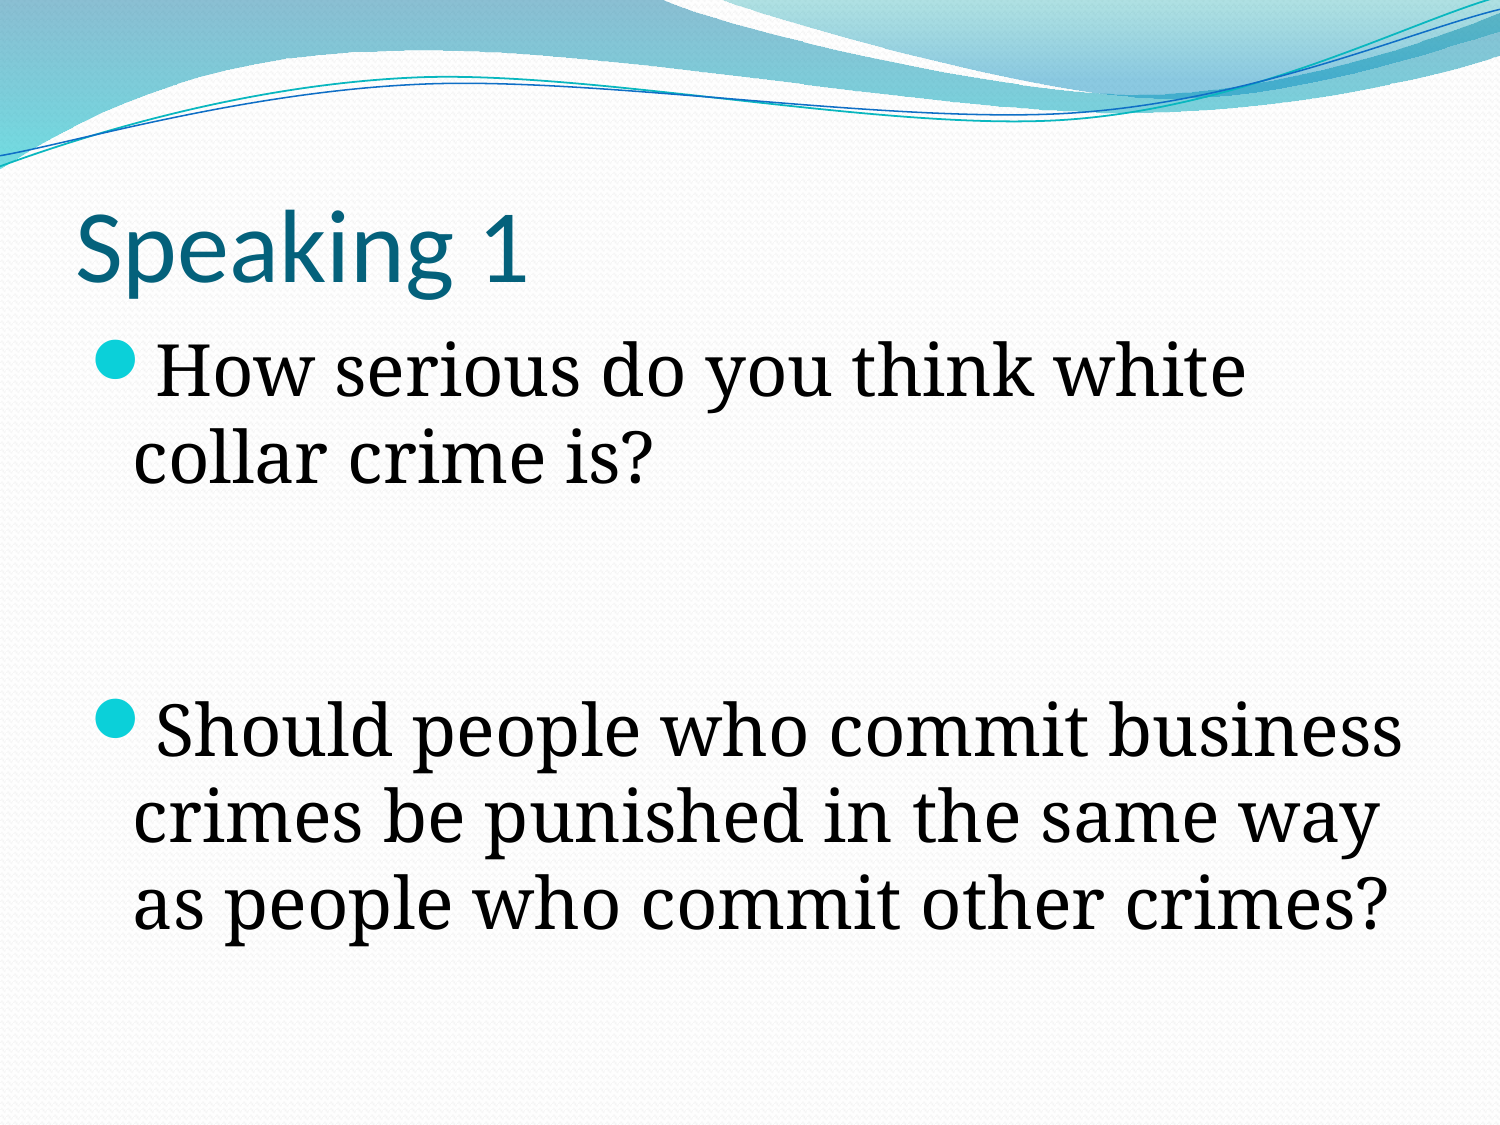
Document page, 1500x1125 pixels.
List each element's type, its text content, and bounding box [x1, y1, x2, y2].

list How serious do you think white collar crime is? Should people who commit business crimes be punished in the same way as people who commit other crimes? [75, 317, 1425, 1038]
title Speaking 1 [75, 115, 1425, 303]
